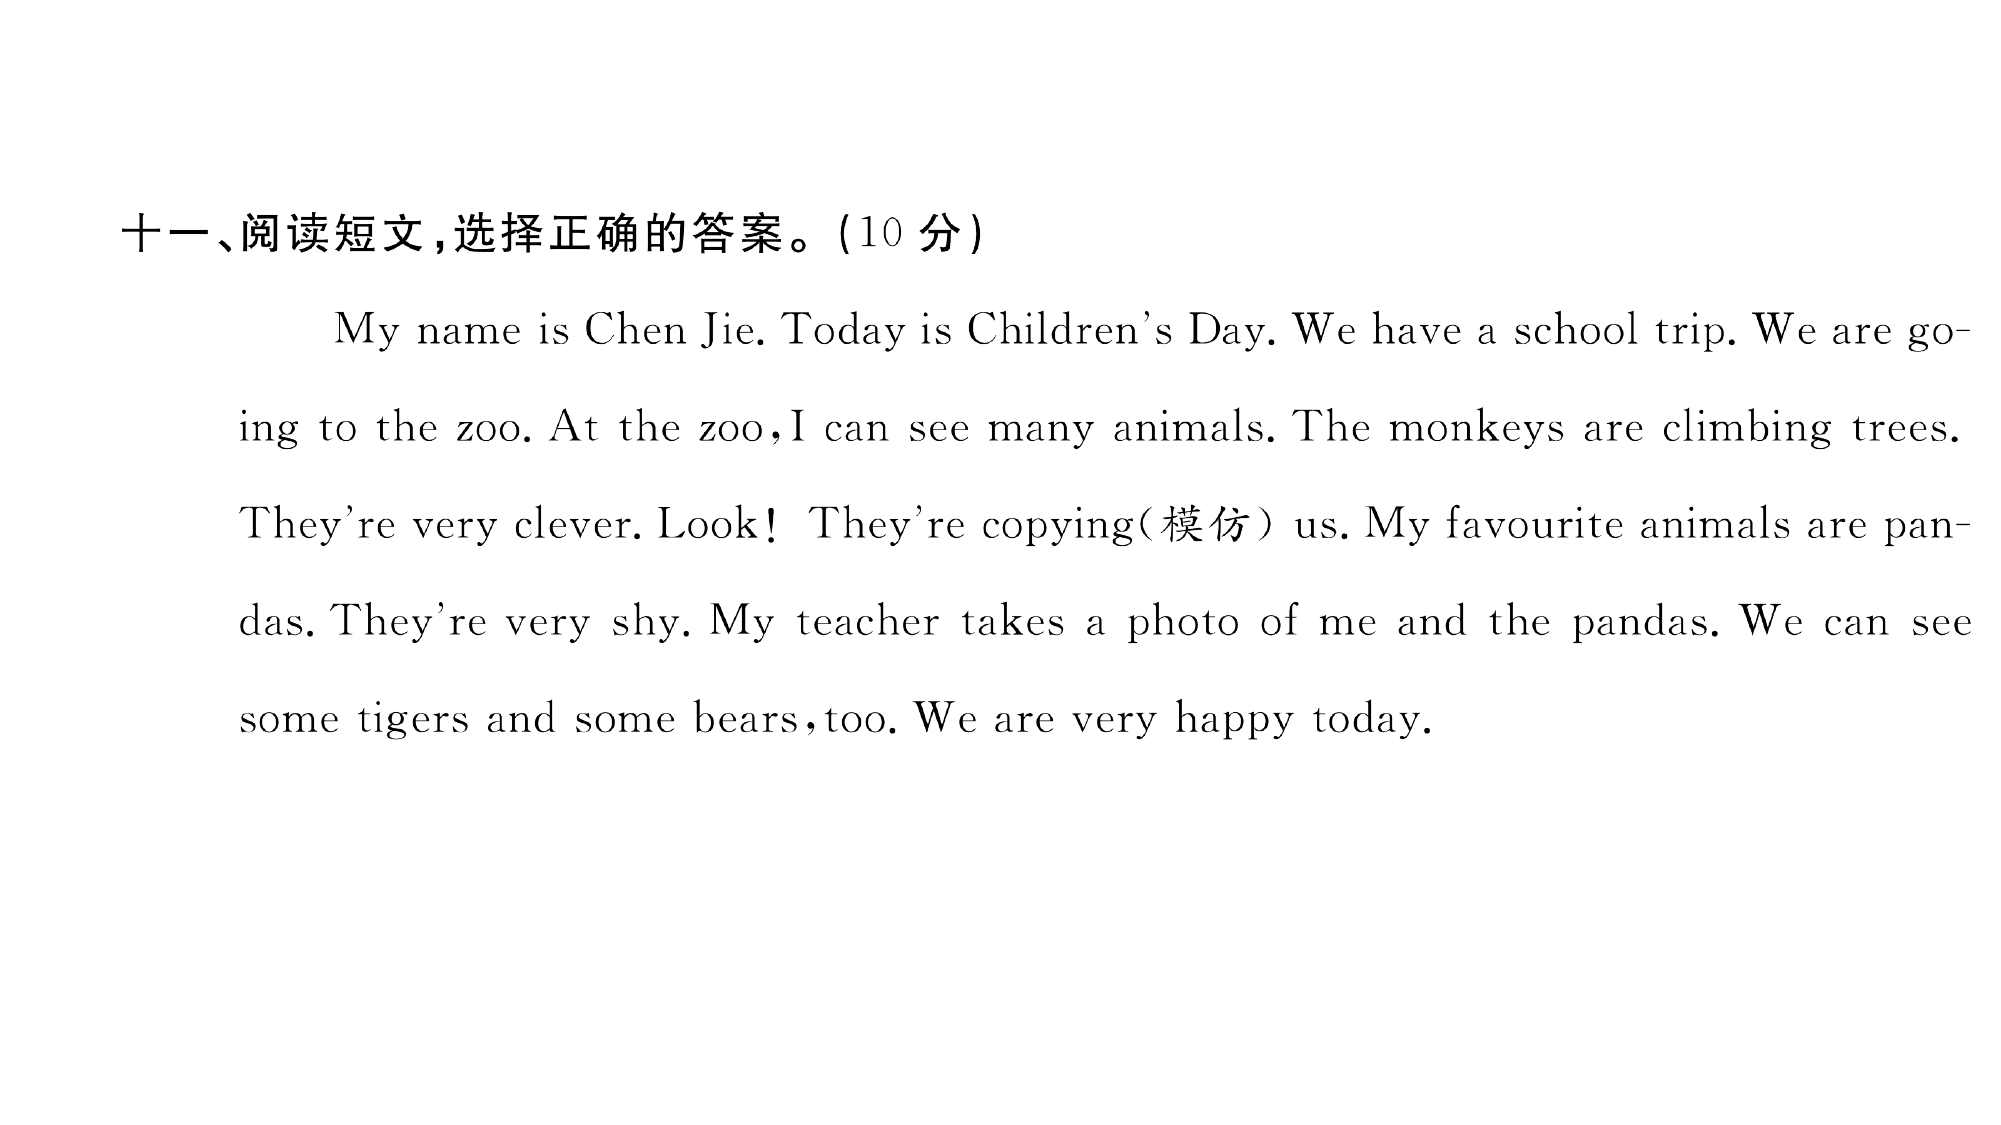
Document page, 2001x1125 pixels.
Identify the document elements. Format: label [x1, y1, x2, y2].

picture [118, 177, 2000, 771]
